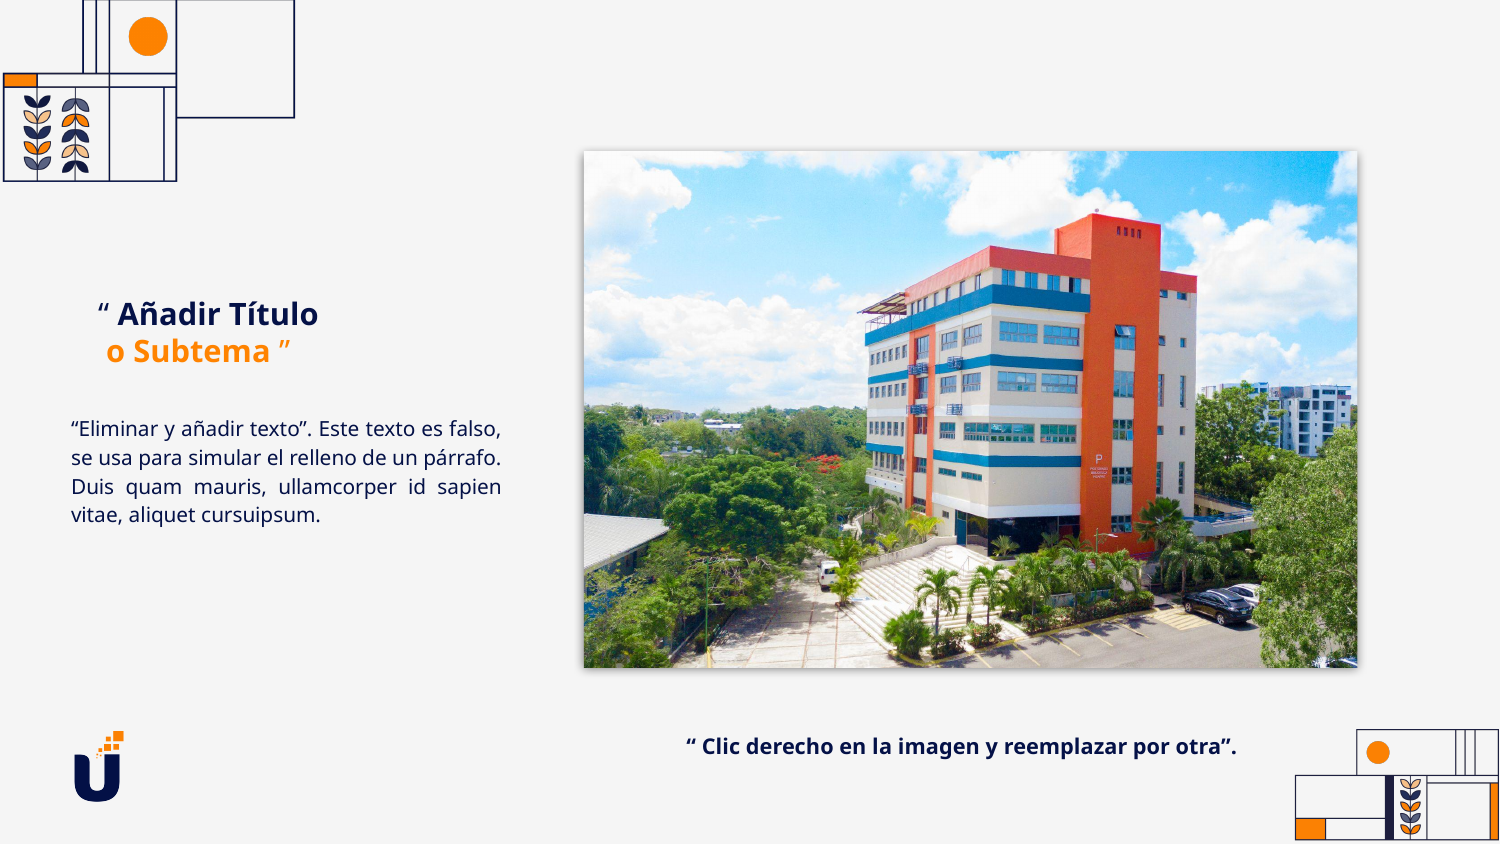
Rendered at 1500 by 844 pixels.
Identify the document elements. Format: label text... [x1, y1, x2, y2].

list “Eliminar y añadir texto”. Este texto es falso, se usa para simular el relleno de un párrafo. Duis quam mauris, ullamcorper id sapien vitae, aliquet cursuipsum. [56, 397, 517, 578]
picture [0, 0, 298, 184]
picture [583, 151, 1358, 668]
picture [63, 731, 135, 802]
picture [1291, 724, 1500, 844]
list “ Clic derecho en la imagen y reemplazar por otra”. [656, 713, 1268, 765]
title “ Añadir Título o Subtema ” [83, 279, 517, 385]
